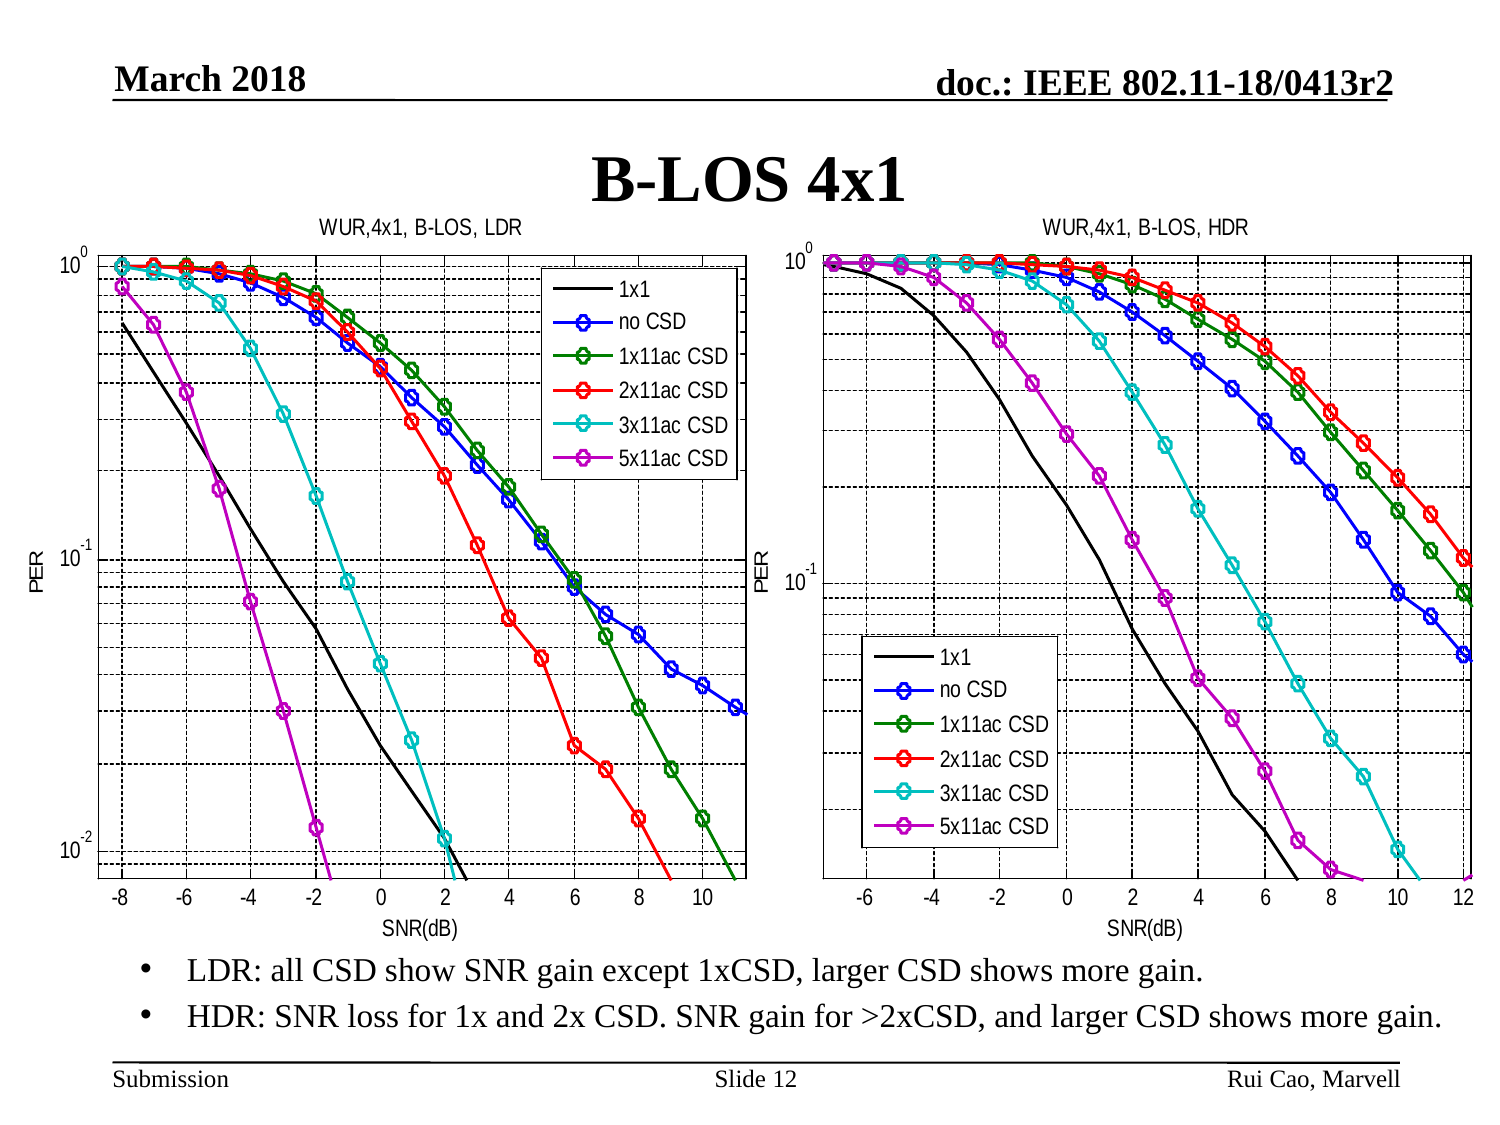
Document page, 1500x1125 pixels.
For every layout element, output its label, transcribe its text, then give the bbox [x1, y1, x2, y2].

slide_number Slide 12 [712, 1061, 800, 1123]
picture [0, 196, 1500, 963]
text_box LDR: all CSD show SNR gain except 1xCSD, larger CSD shows more gain. HDR: SNR loss for 1x and 2x CSD. SNR gain for >2xCSD, and larger CSD shows more gain. [49, 971, 1488, 1008]
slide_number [114, 54, 423, 100]
footer Rui Cao, Marvell [878, 1061, 1402, 1093]
title B-LOS 4x1 [112, 87, 1388, 195]
